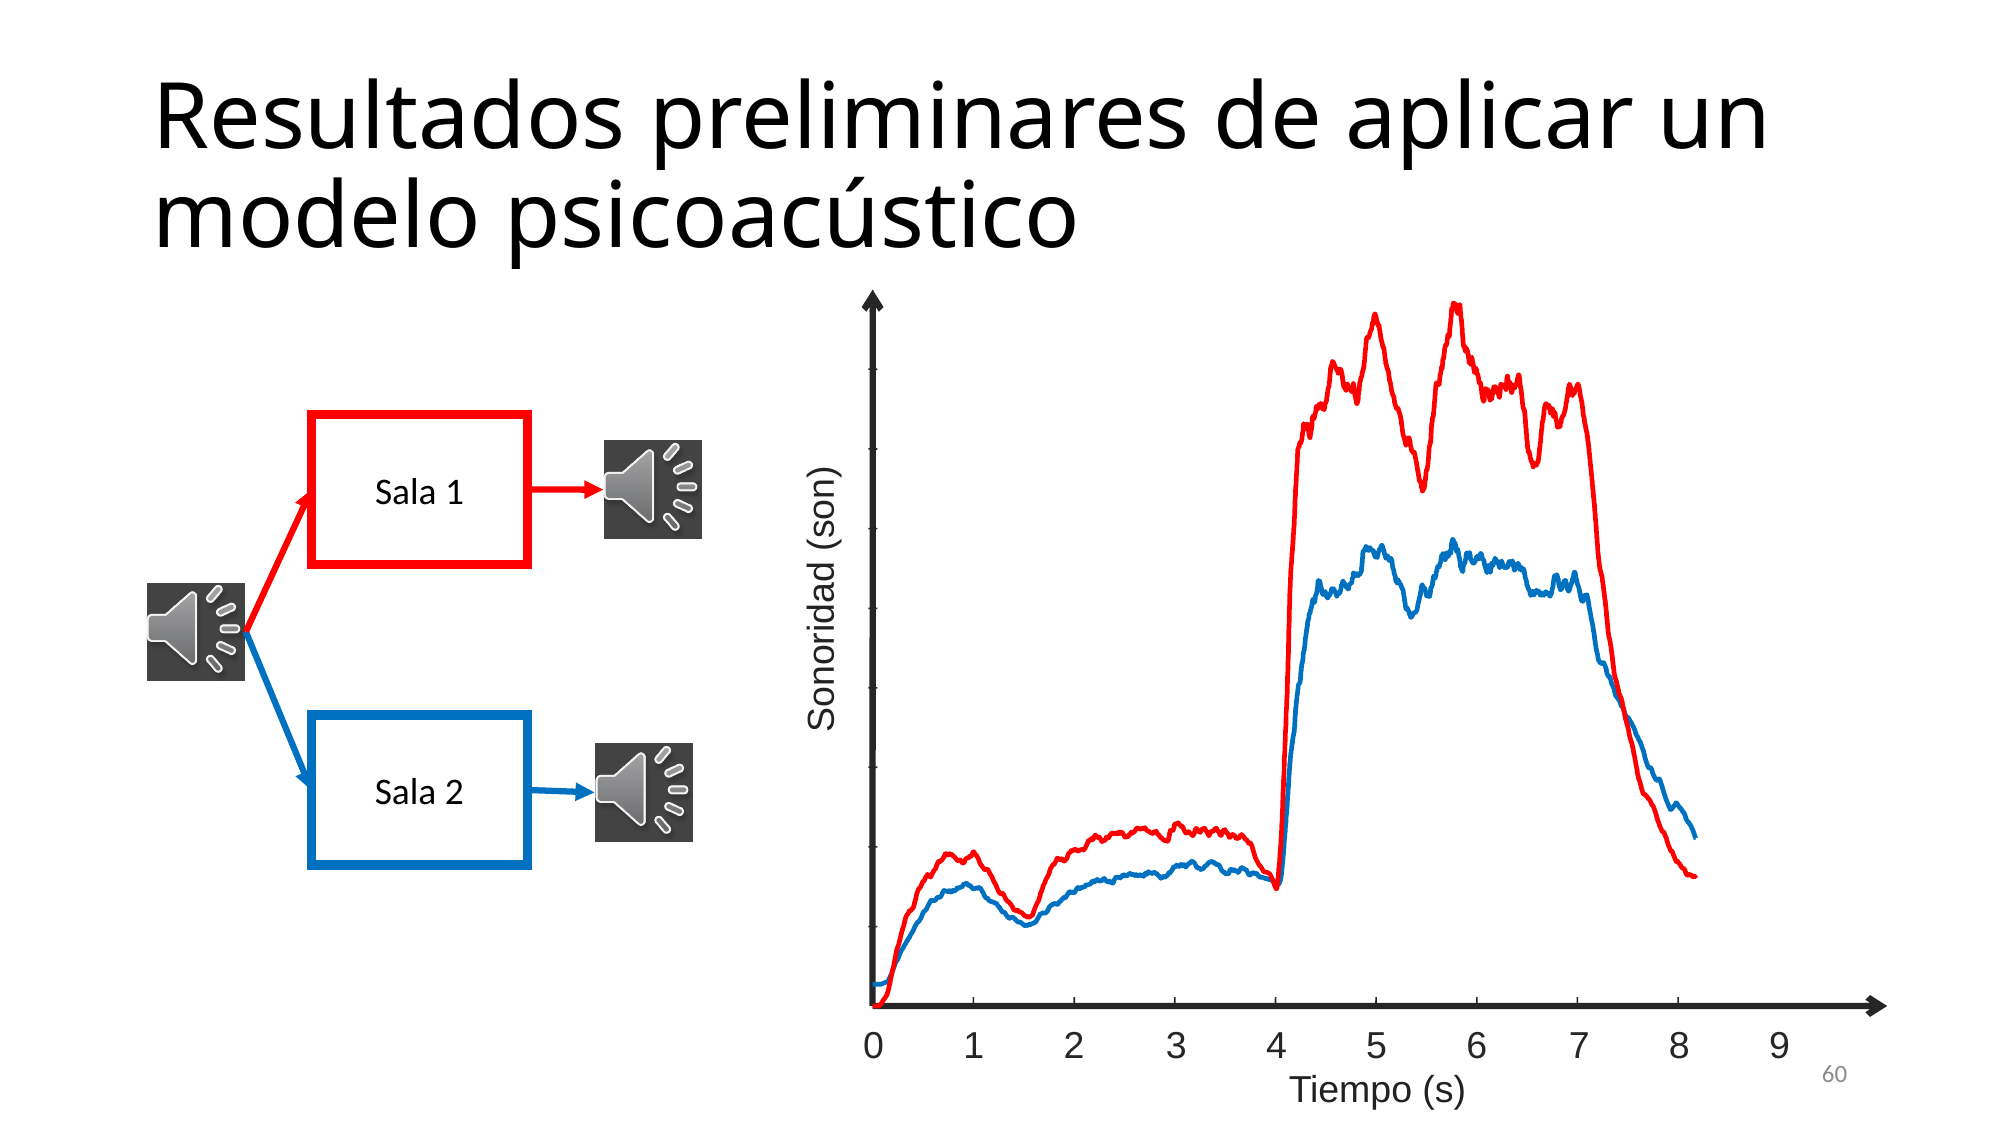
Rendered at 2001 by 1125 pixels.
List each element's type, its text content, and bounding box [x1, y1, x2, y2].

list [145, 581, 245, 682]
text_box 1 [963, 1020, 985, 1066]
text_box [872, 998, 1888, 1014]
text_box Sonoridad (son) [788, 421, 849, 777]
text_box Tiempo (s) [1200, 1057, 1555, 1117]
text_box [872, 974, 891, 985]
text_box [872, 303, 1696, 1006]
text_box 2 [1063, 1020, 1085, 1066]
slide_number 60 [1412, 1042, 1863, 1103]
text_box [245, 489, 312, 632]
picture [594, 742, 695, 843]
text_box 5 [1366, 1020, 1388, 1057]
text_box 6 [1466, 1020, 1488, 1042]
text_box 0 [862, 1020, 884, 1066]
text_box [1625, 714, 1696, 843]
text_box 8 [1668, 1020, 1690, 1042]
title Resultados preliminares de aplicar un modelo psicoacústico [137, 59, 1863, 278]
text_box 7 [1568, 1020, 1590, 1042]
text_box [865, 289, 880, 369]
text_box 4 [1265, 1020, 1287, 1057]
picture [603, 439, 704, 540]
text_box 3 [1165, 1020, 1187, 1066]
text_box 9 [1768, 1020, 1790, 1042]
text_box Sala 1 [311, 413, 529, 566]
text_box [245, 632, 312, 790]
text_box Sala 2 [310, 714, 528, 866]
